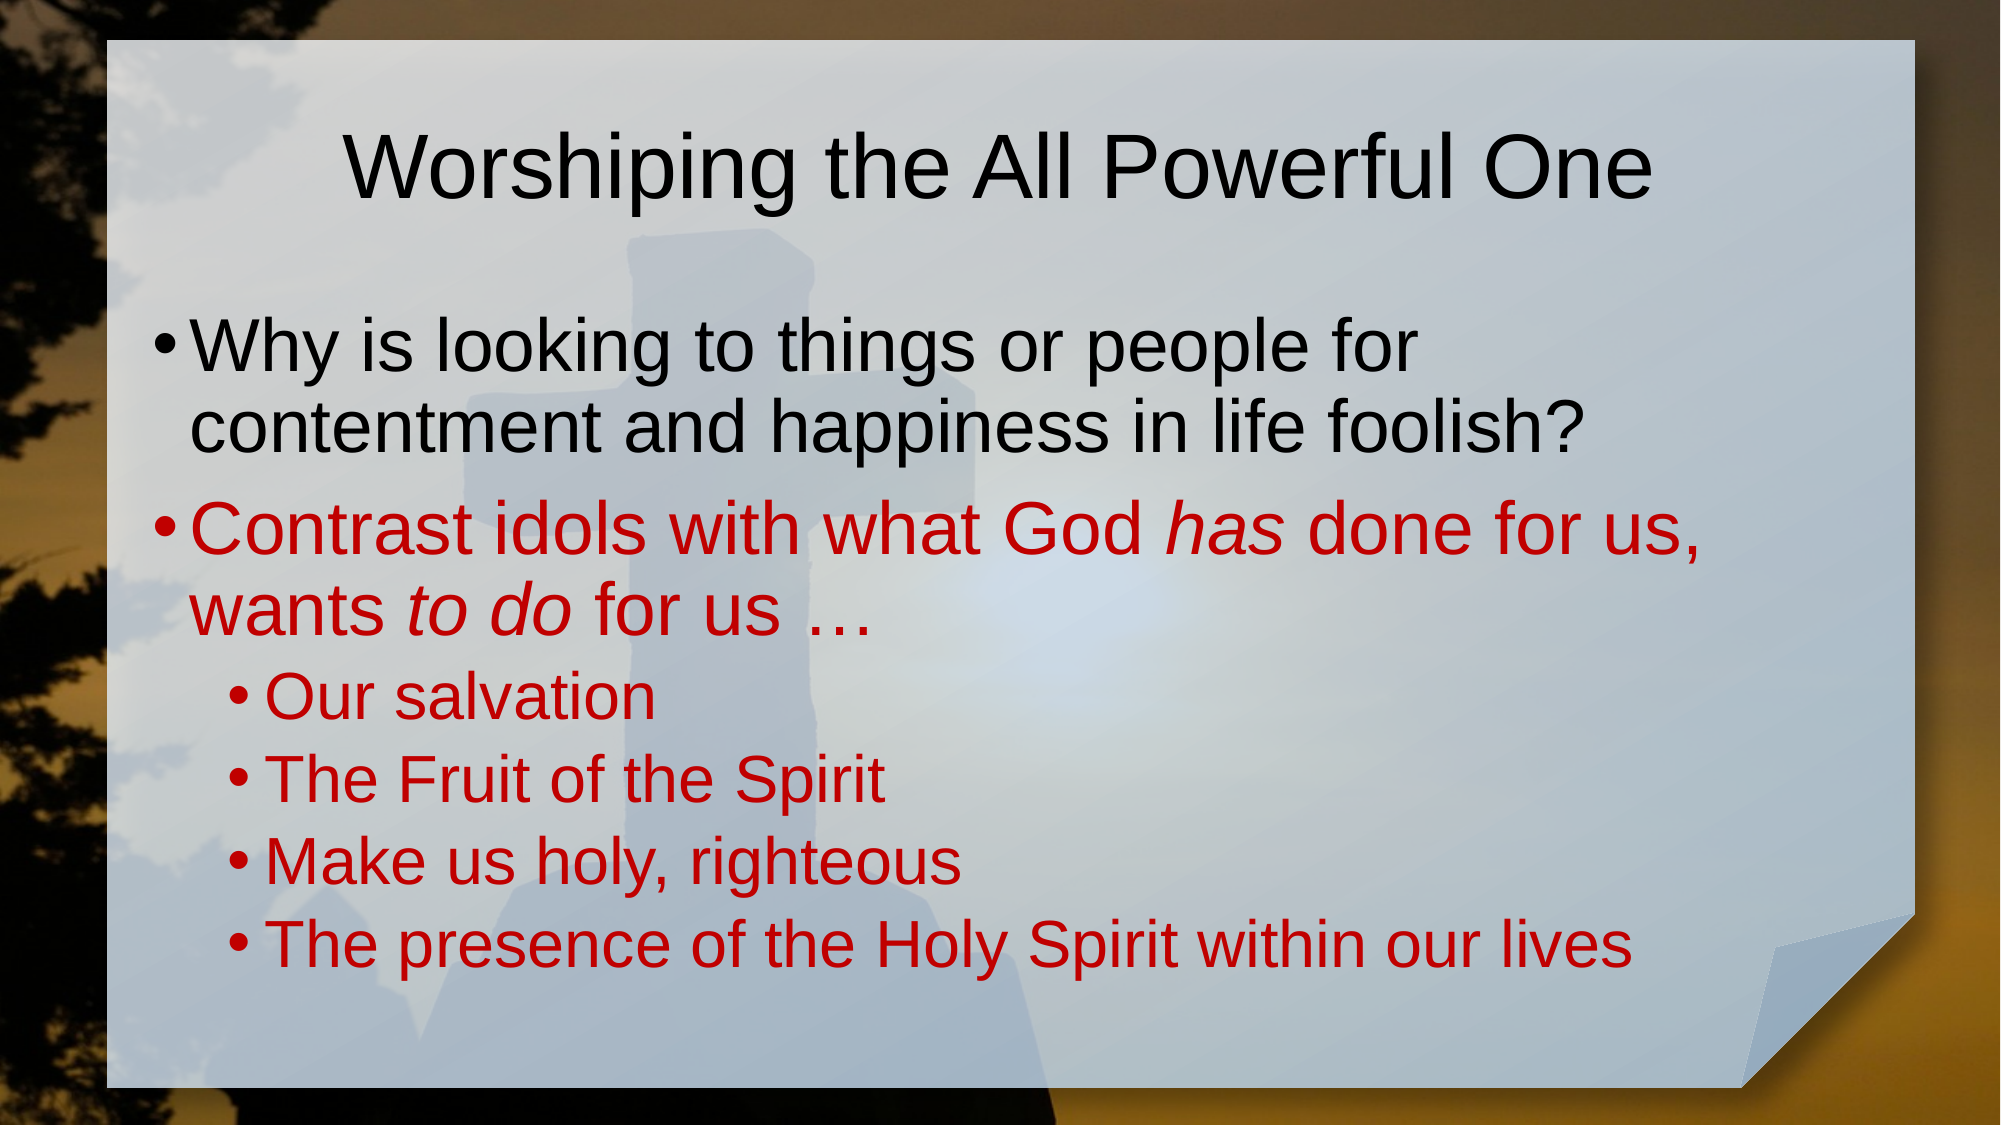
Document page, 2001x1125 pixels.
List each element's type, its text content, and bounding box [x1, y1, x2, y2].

picture [0, 0, 2001, 1125]
list Why is looking to things or people for contentment and happiness in life foolish? Contrast idols with what God has done for us, wants to do for us … Our salvation The Fruit of the Spirit Make us holy, righteous The presence of the Holy Spirit within our lives [137, 299, 1863, 1014]
title Worshiping the All Powerful One [137, 59, 1863, 278]
